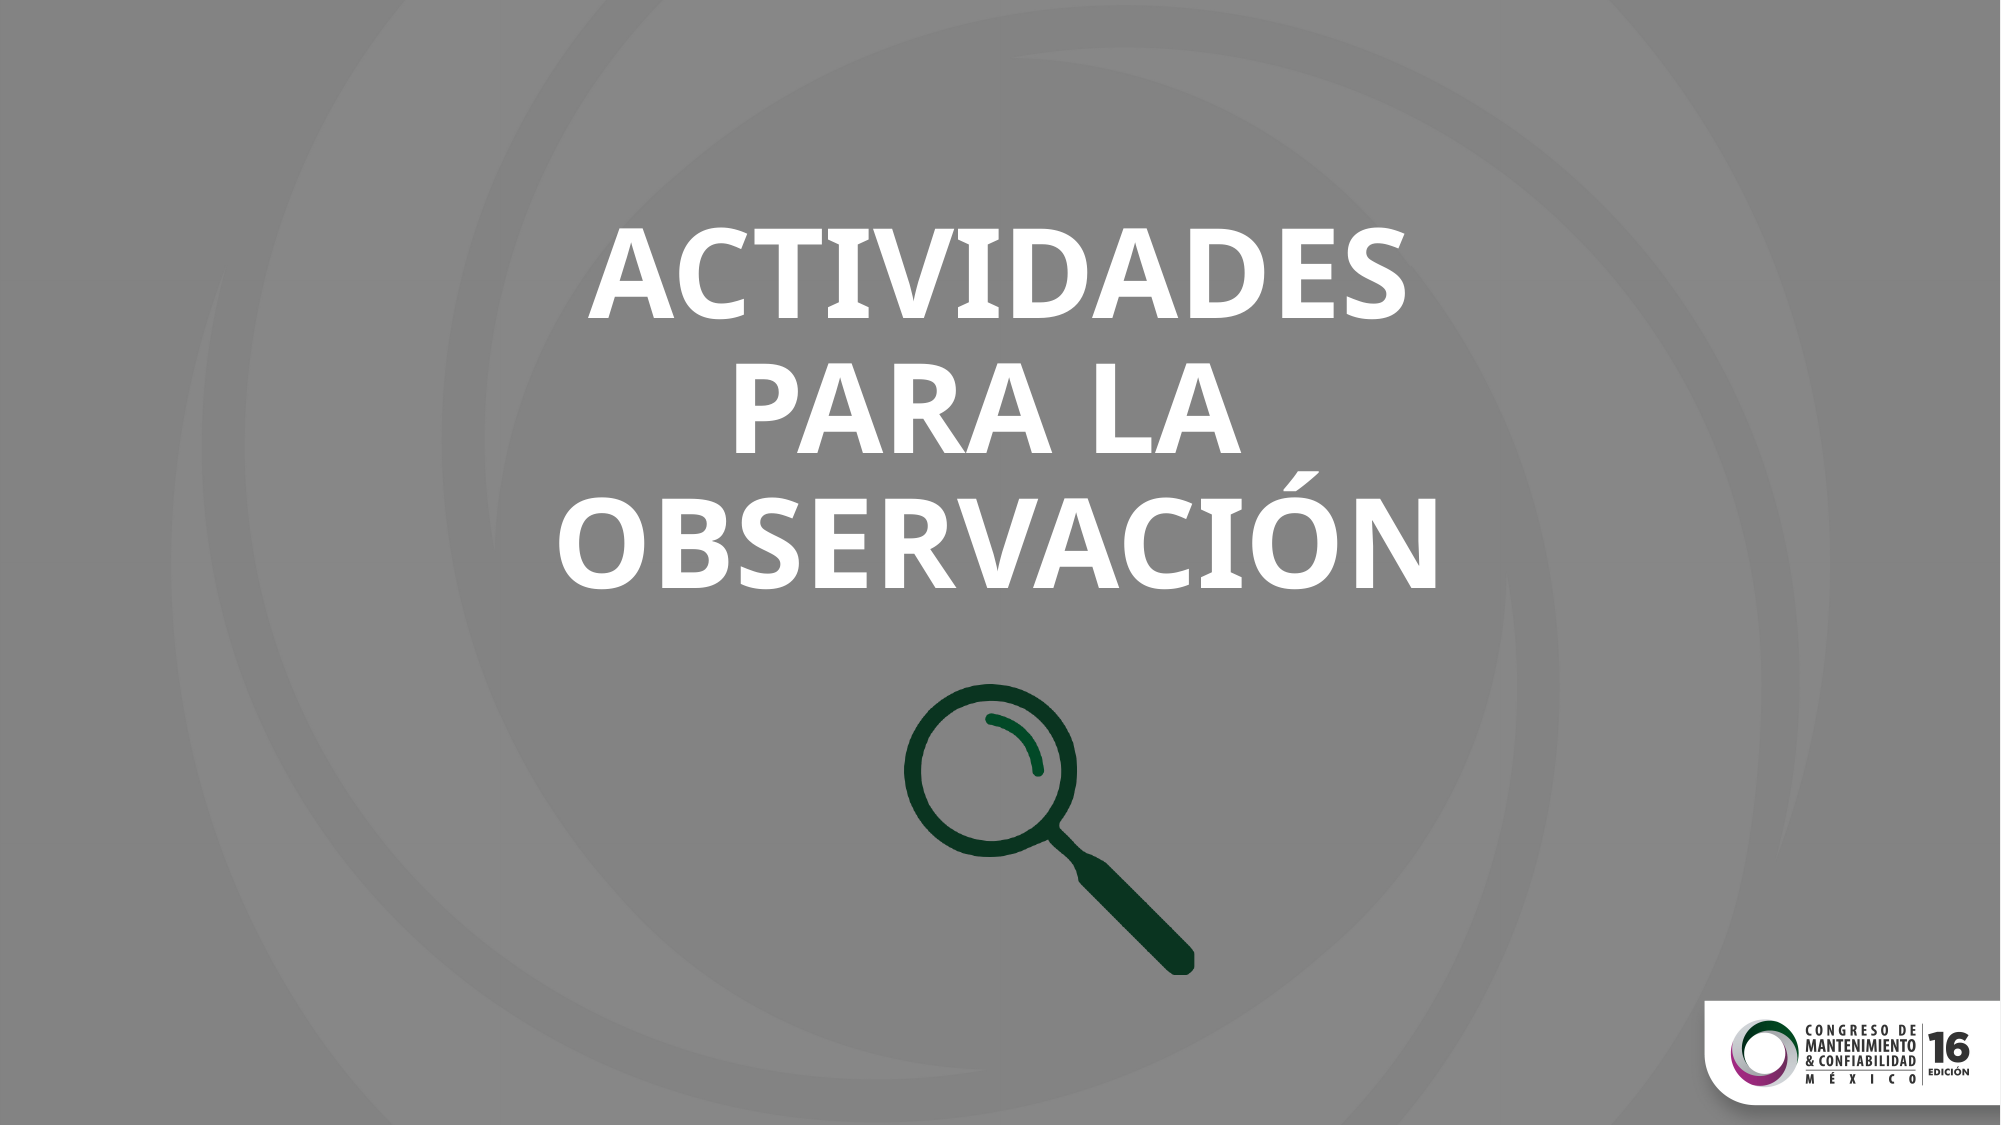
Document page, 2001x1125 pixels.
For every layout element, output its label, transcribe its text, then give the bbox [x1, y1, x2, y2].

title ACTIVIDADES PARA LA OBSERVACIÓN [249, 304, 1750, 623]
picture [0, 0, 2001, 1125]
